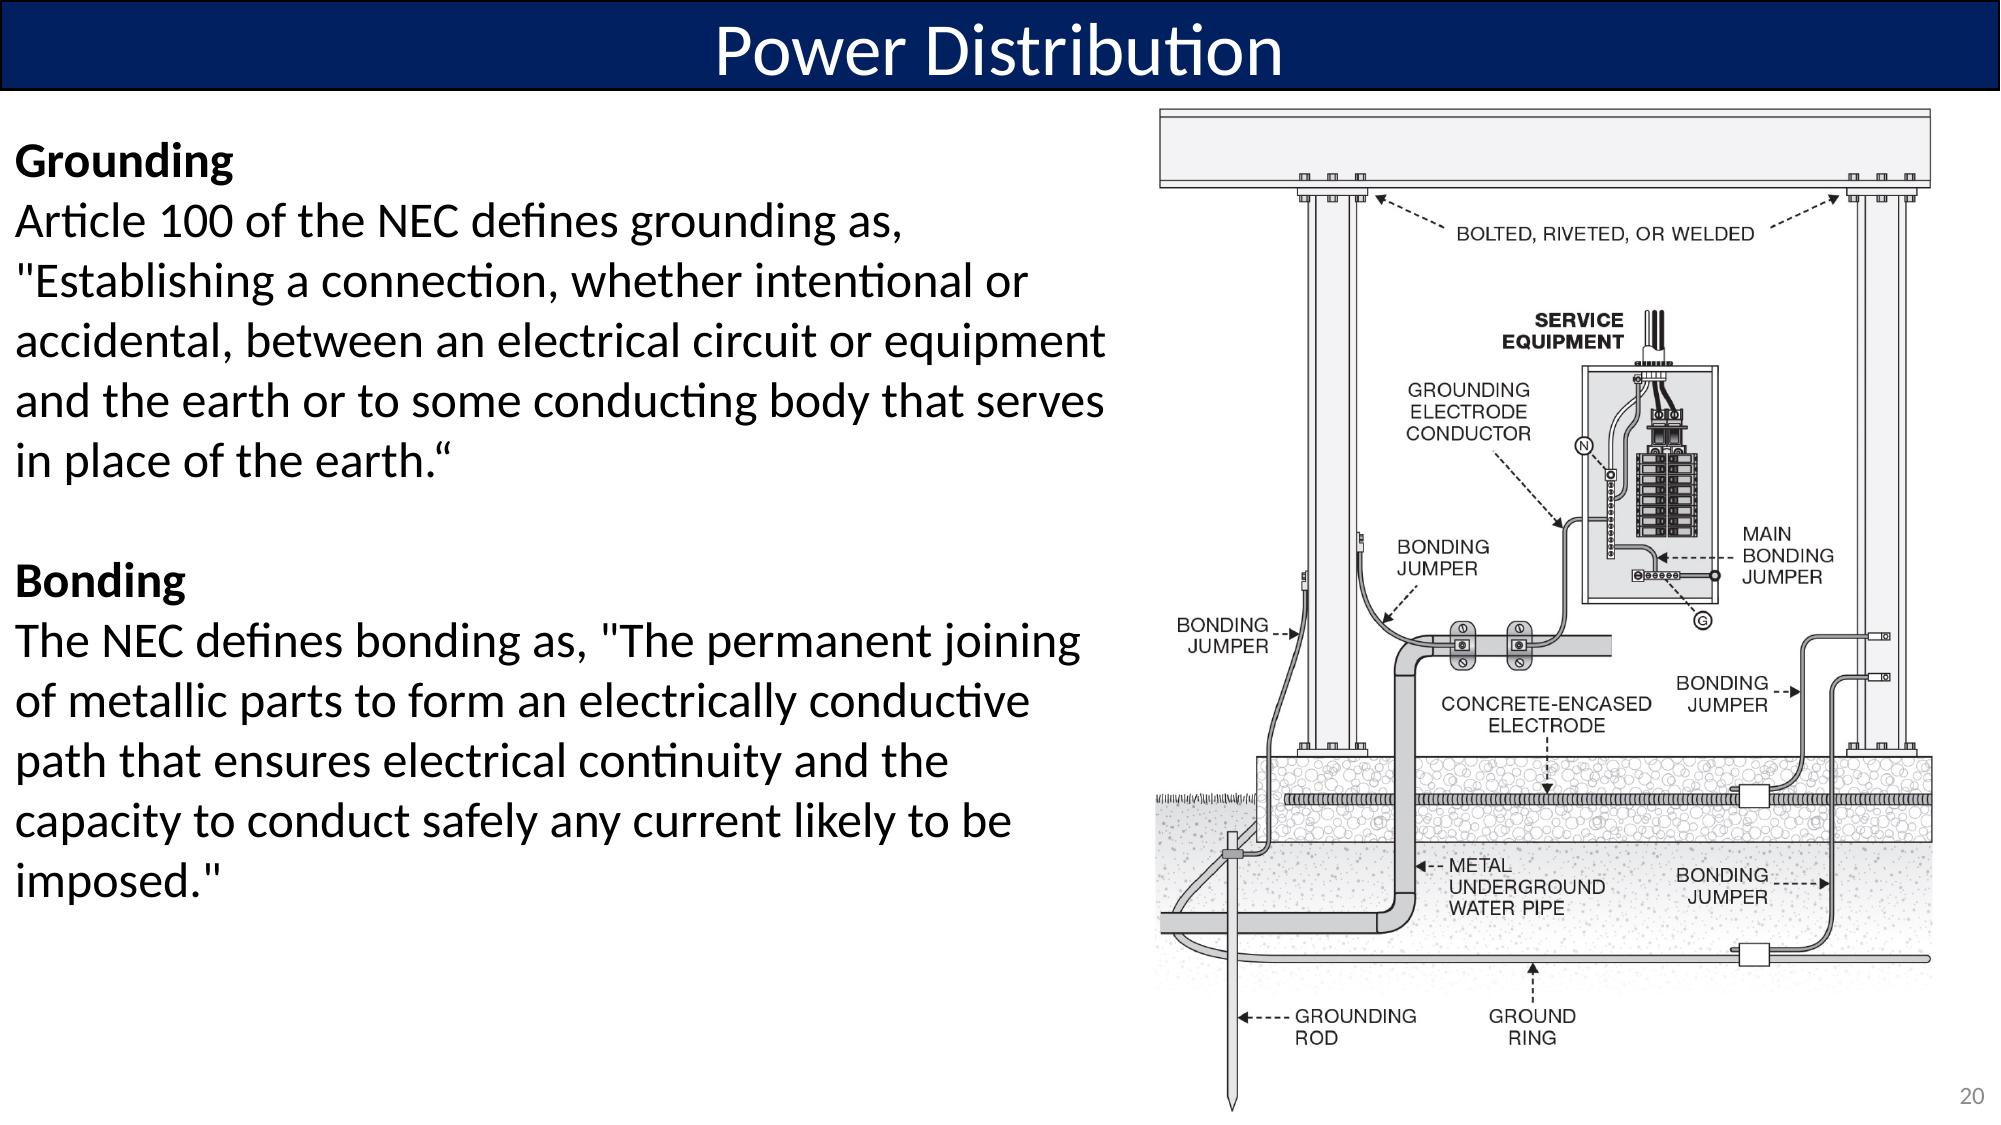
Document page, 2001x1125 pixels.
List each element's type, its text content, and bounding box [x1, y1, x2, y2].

slide_number 20 [1904, 1065, 2000, 1125]
text_box Power Distribution [0, 0, 2000, 90]
picture [1147, 97, 1941, 1112]
text_box Grounding Article 100 of the NEC defines grounding as, "Establishing a connection, whether intentional or accidental, between an electrical circuit or equipment and the earth or to some conducting body that serves in place of the earth.“ Bonding The NEC defines bonding as, "The permanent joining of metallic parts to form an electrically conductive path that ensures electrical continuity and the capacity to conduct safely any current likely to be imposed." [0, 119, 1124, 915]
